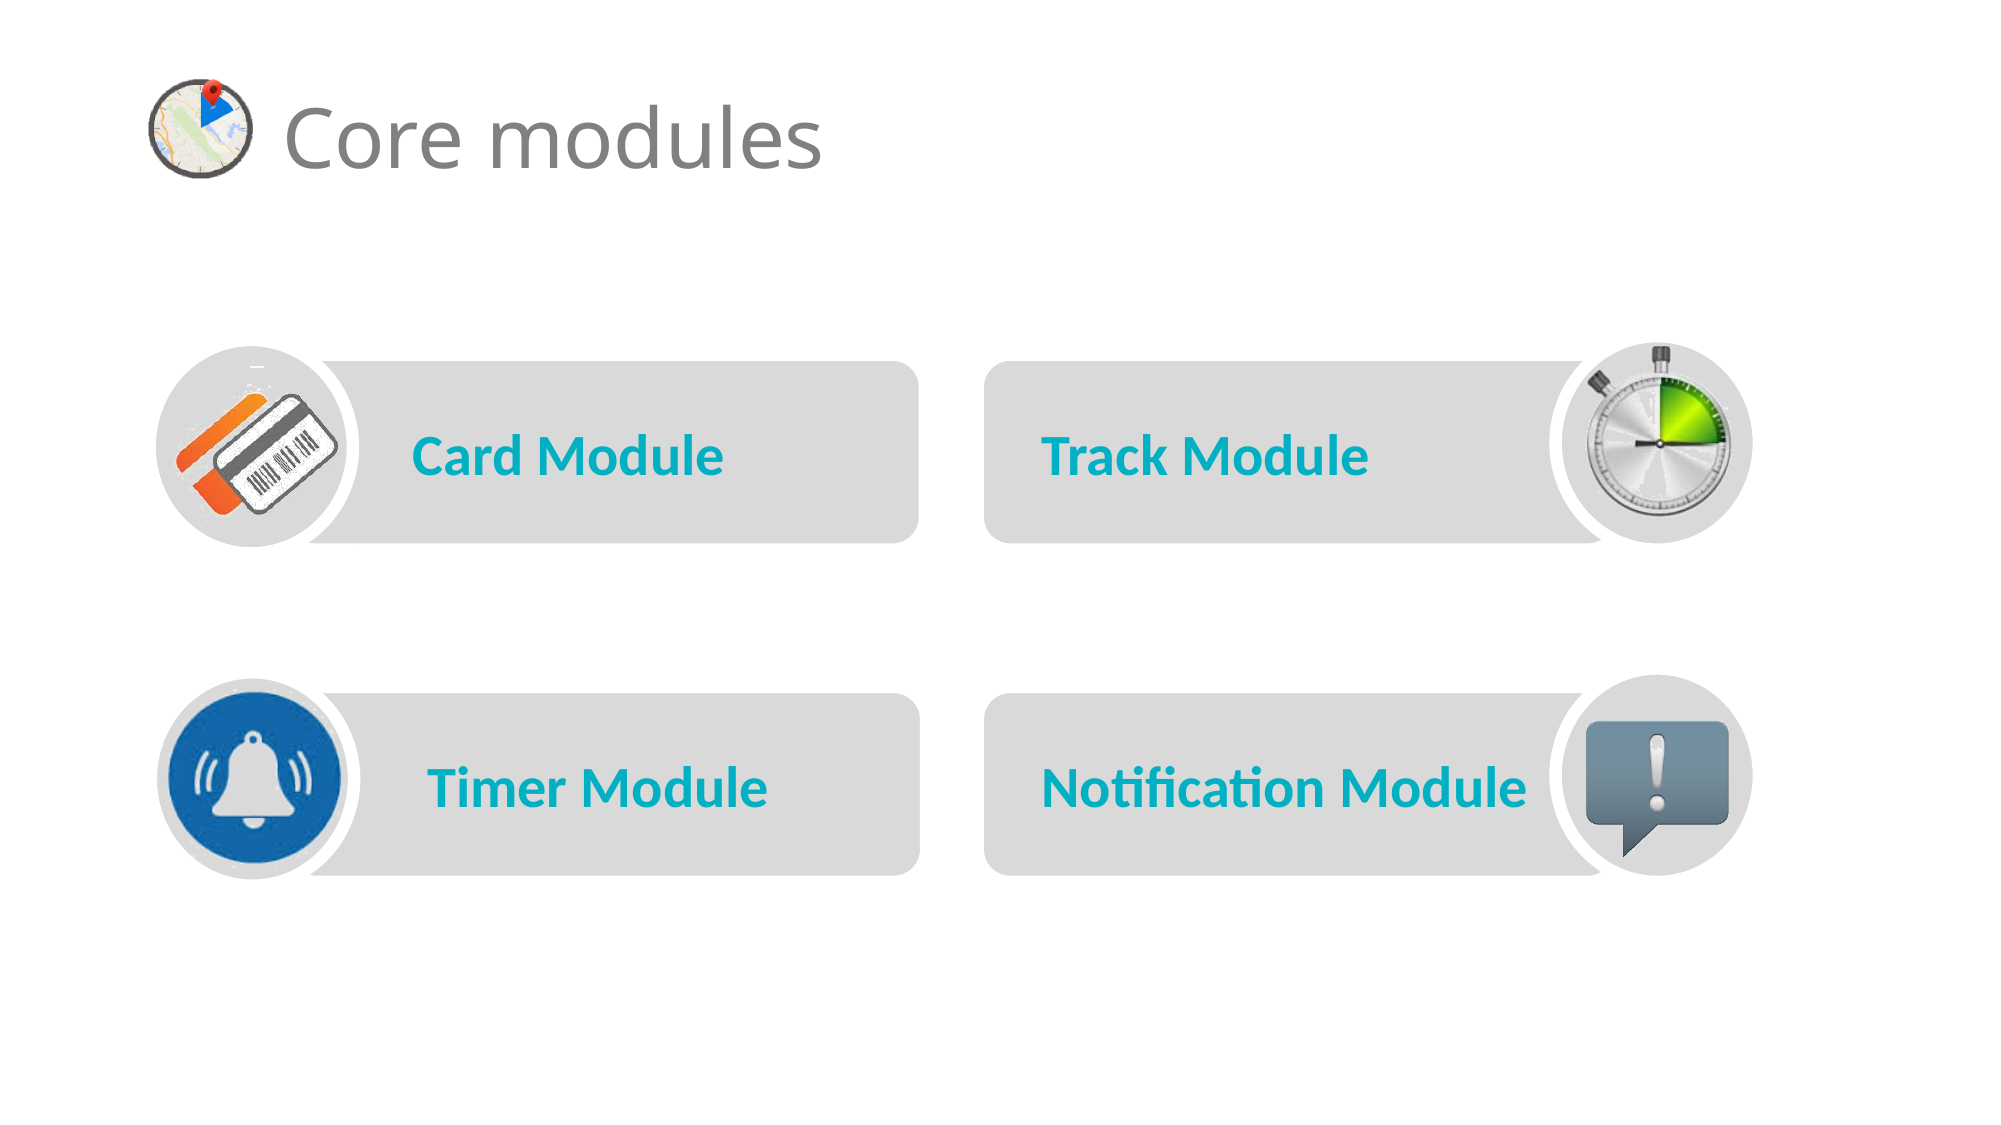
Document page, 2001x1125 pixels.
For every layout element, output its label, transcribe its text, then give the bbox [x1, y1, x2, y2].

text_box Card Module [356, 354, 925, 550]
text_box Timer Module [355, 686, 927, 882]
text_box Track Module [977, 354, 1555, 550]
picture [131, 55, 268, 192]
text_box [1555, 336, 1759, 550]
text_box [149, 339, 356, 554]
text_box Core modules [267, 77, 1638, 193]
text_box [1555, 668, 1759, 882]
text_box Notification Module [977, 686, 1555, 882]
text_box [150, 672, 355, 886]
